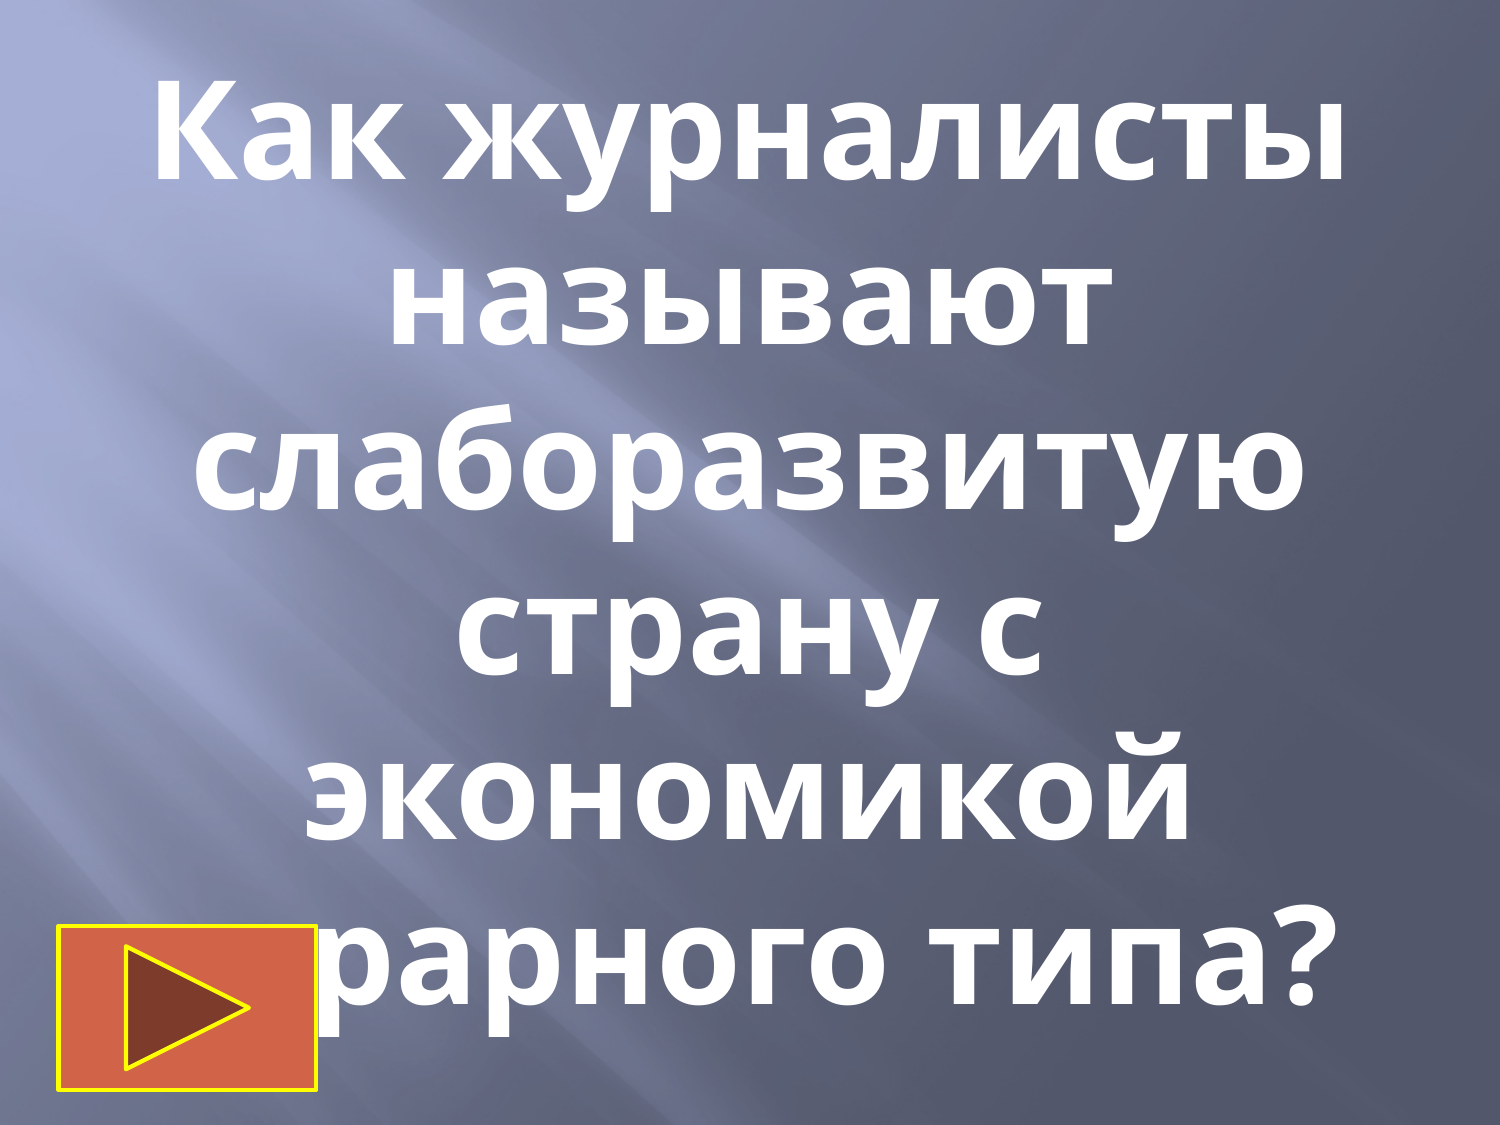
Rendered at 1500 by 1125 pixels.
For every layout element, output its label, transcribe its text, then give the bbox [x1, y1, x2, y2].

text_box Как журналисты называют слаборазвитую страну с экономикой аграрного типа? [46, 35, 1454, 1040]
text_box [56, 924, 318, 1092]
